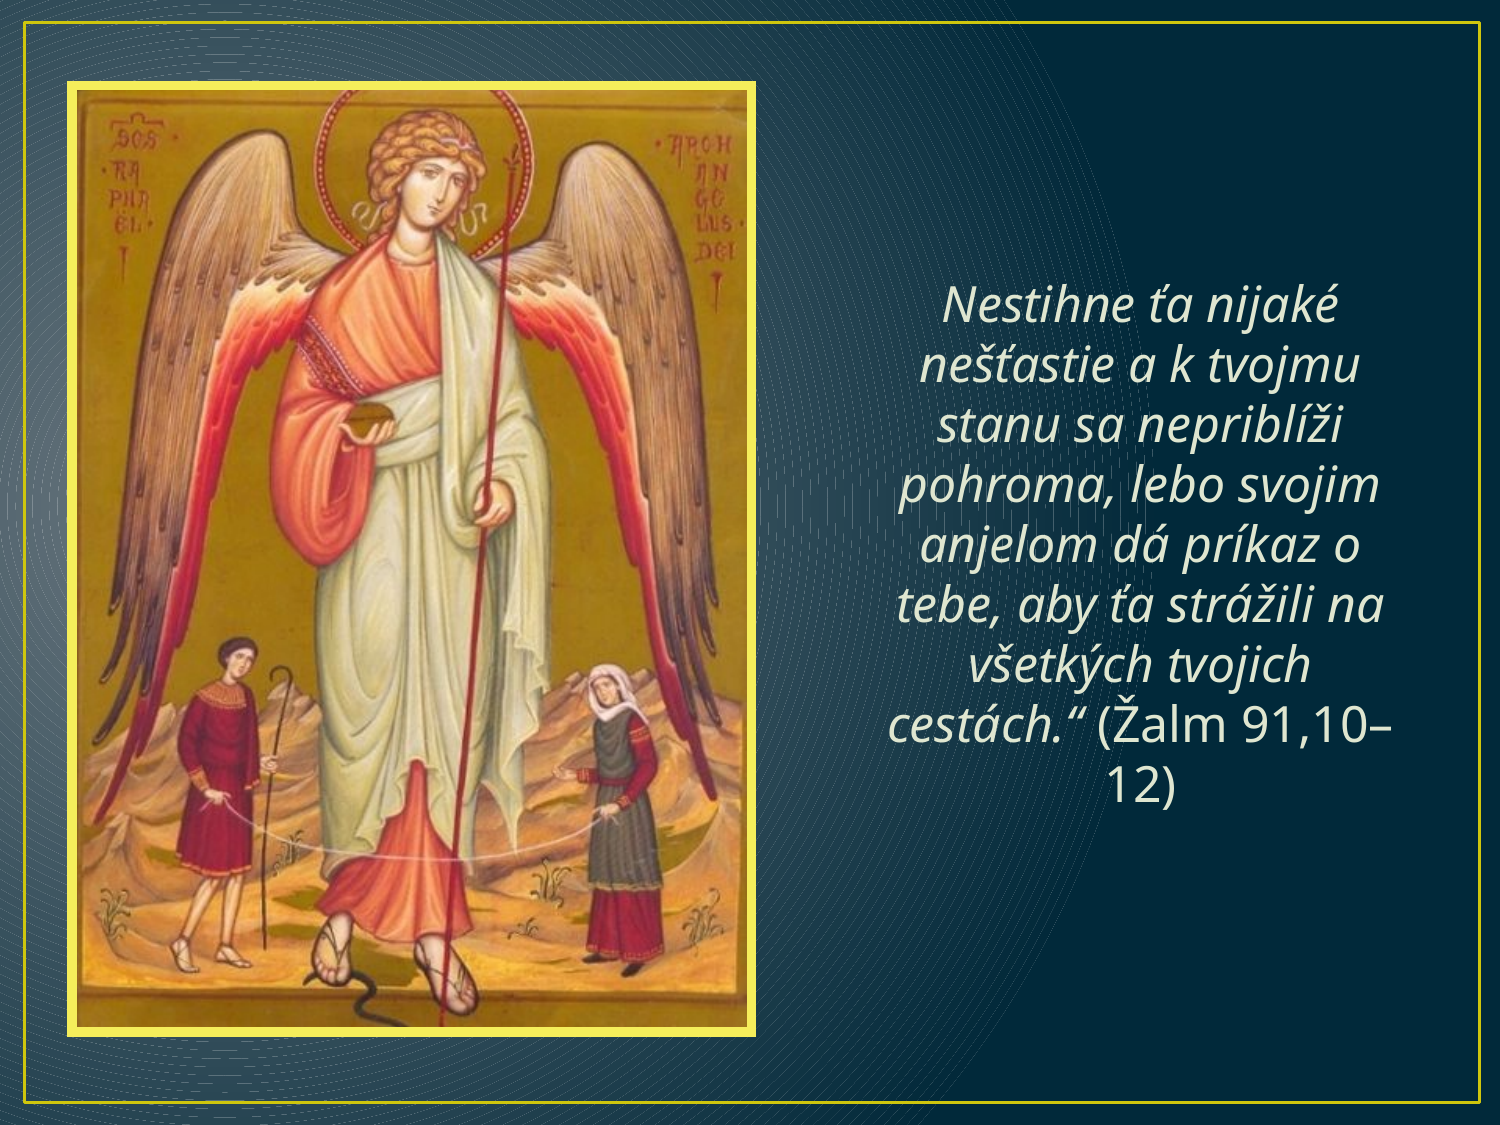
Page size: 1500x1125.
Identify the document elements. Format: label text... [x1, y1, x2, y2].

picture [76, 89, 748, 1028]
list Nestihne ťa nijaké nešťastie a k tvojmu stanu sa nepriblíži pohroma, lebo svojim anjelom dá príkaz o tebe, aby ťa strážili na všetkých tvojich cestách.“ (Žalm 91,10–12) [856, 125, 1425, 1005]
